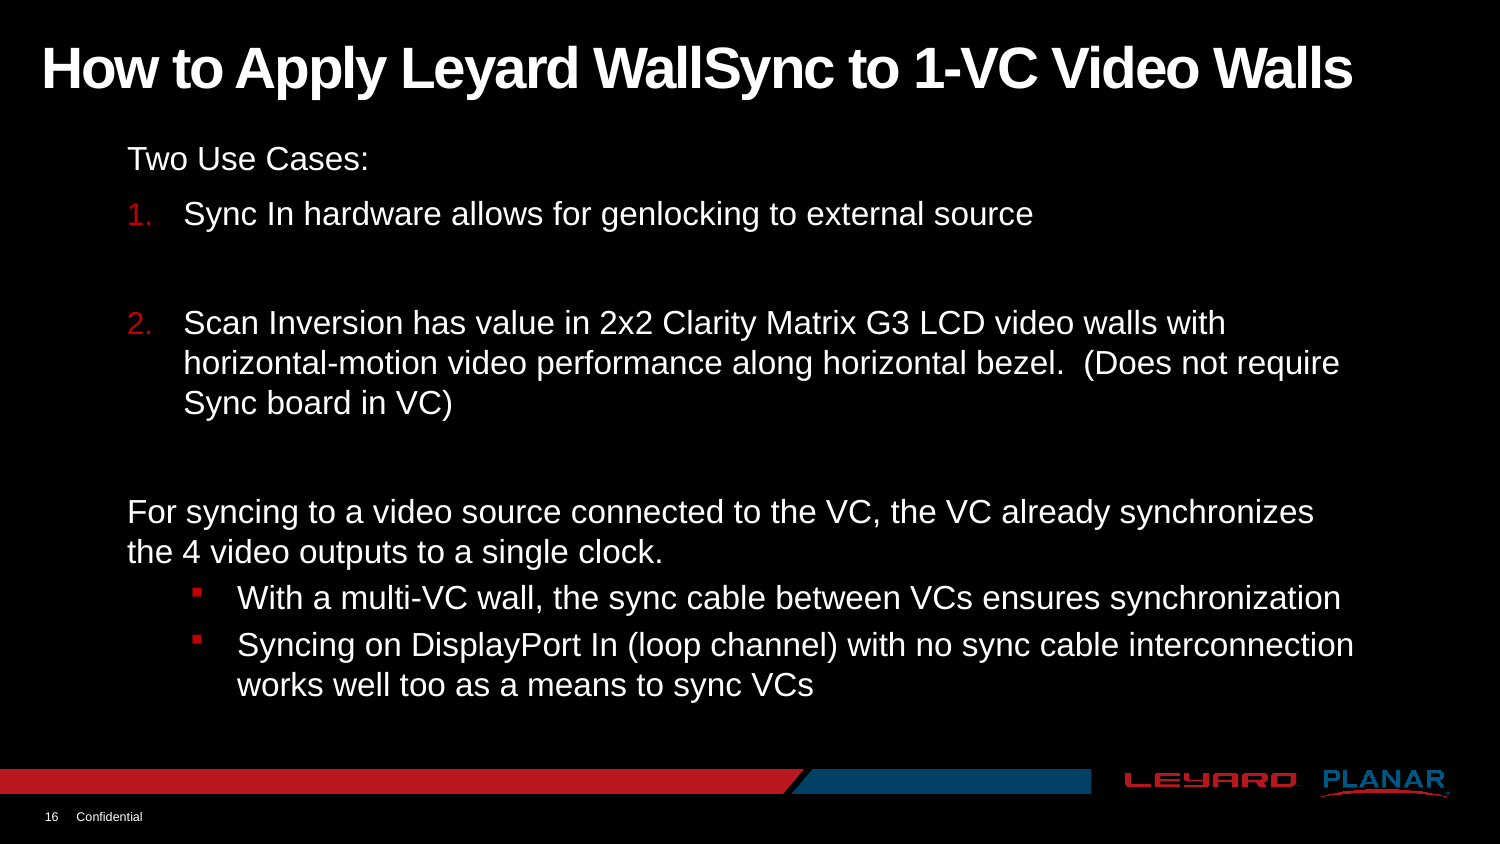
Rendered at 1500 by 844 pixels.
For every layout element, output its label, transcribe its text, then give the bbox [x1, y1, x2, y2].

picture [1388, 770, 1395, 778]
list Two Use Cases: Sync In hardware allows for genlocking to external source Scan Inversion has value in 2x2 Clarity Matrix G3 LCD video walls with horizontal-motion video performance along horizontal bezel. (Does not require Sync board in VC) For syncing to a video source connected to the VC, the VC already synchronizes the 4 video outputs to a single clock. With a multi-VC wall, the sync cable between VCs ensures synchronization Syncing on DisplayPort In (loop channel) with no sync cable interconnection works well too as a means to sync VCs [101, 130, 1387, 280]
title How to Apply Leyard WallSync to 1-VC Video Walls [26, 22, 1491, 99]
picture [1111, 770, 1452, 798]
picture [0, 769, 1092, 794]
